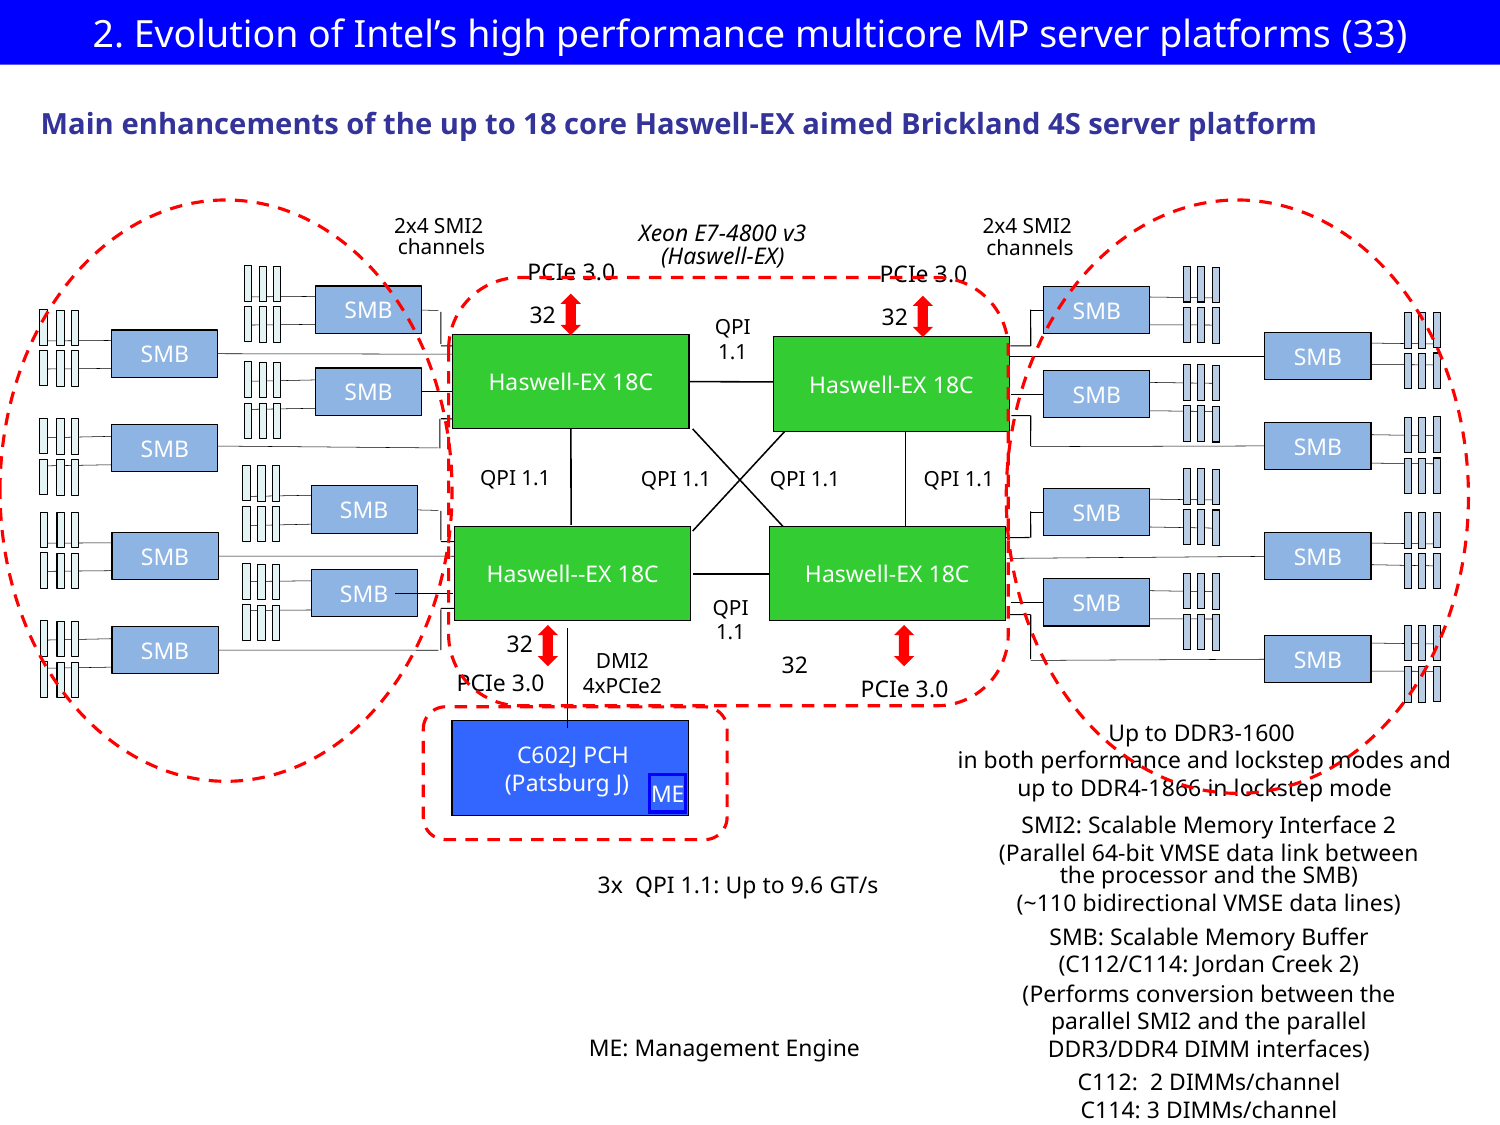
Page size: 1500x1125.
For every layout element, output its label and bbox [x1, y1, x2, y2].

title [0, 0, 1500, 65]
text_box [574, 1026, 876, 1069]
text_box [582, 863, 894, 906]
text_box [0, 199, 1500, 1125]
text_box [377, 209, 500, 267]
text_box [25, 102, 1500, 149]
